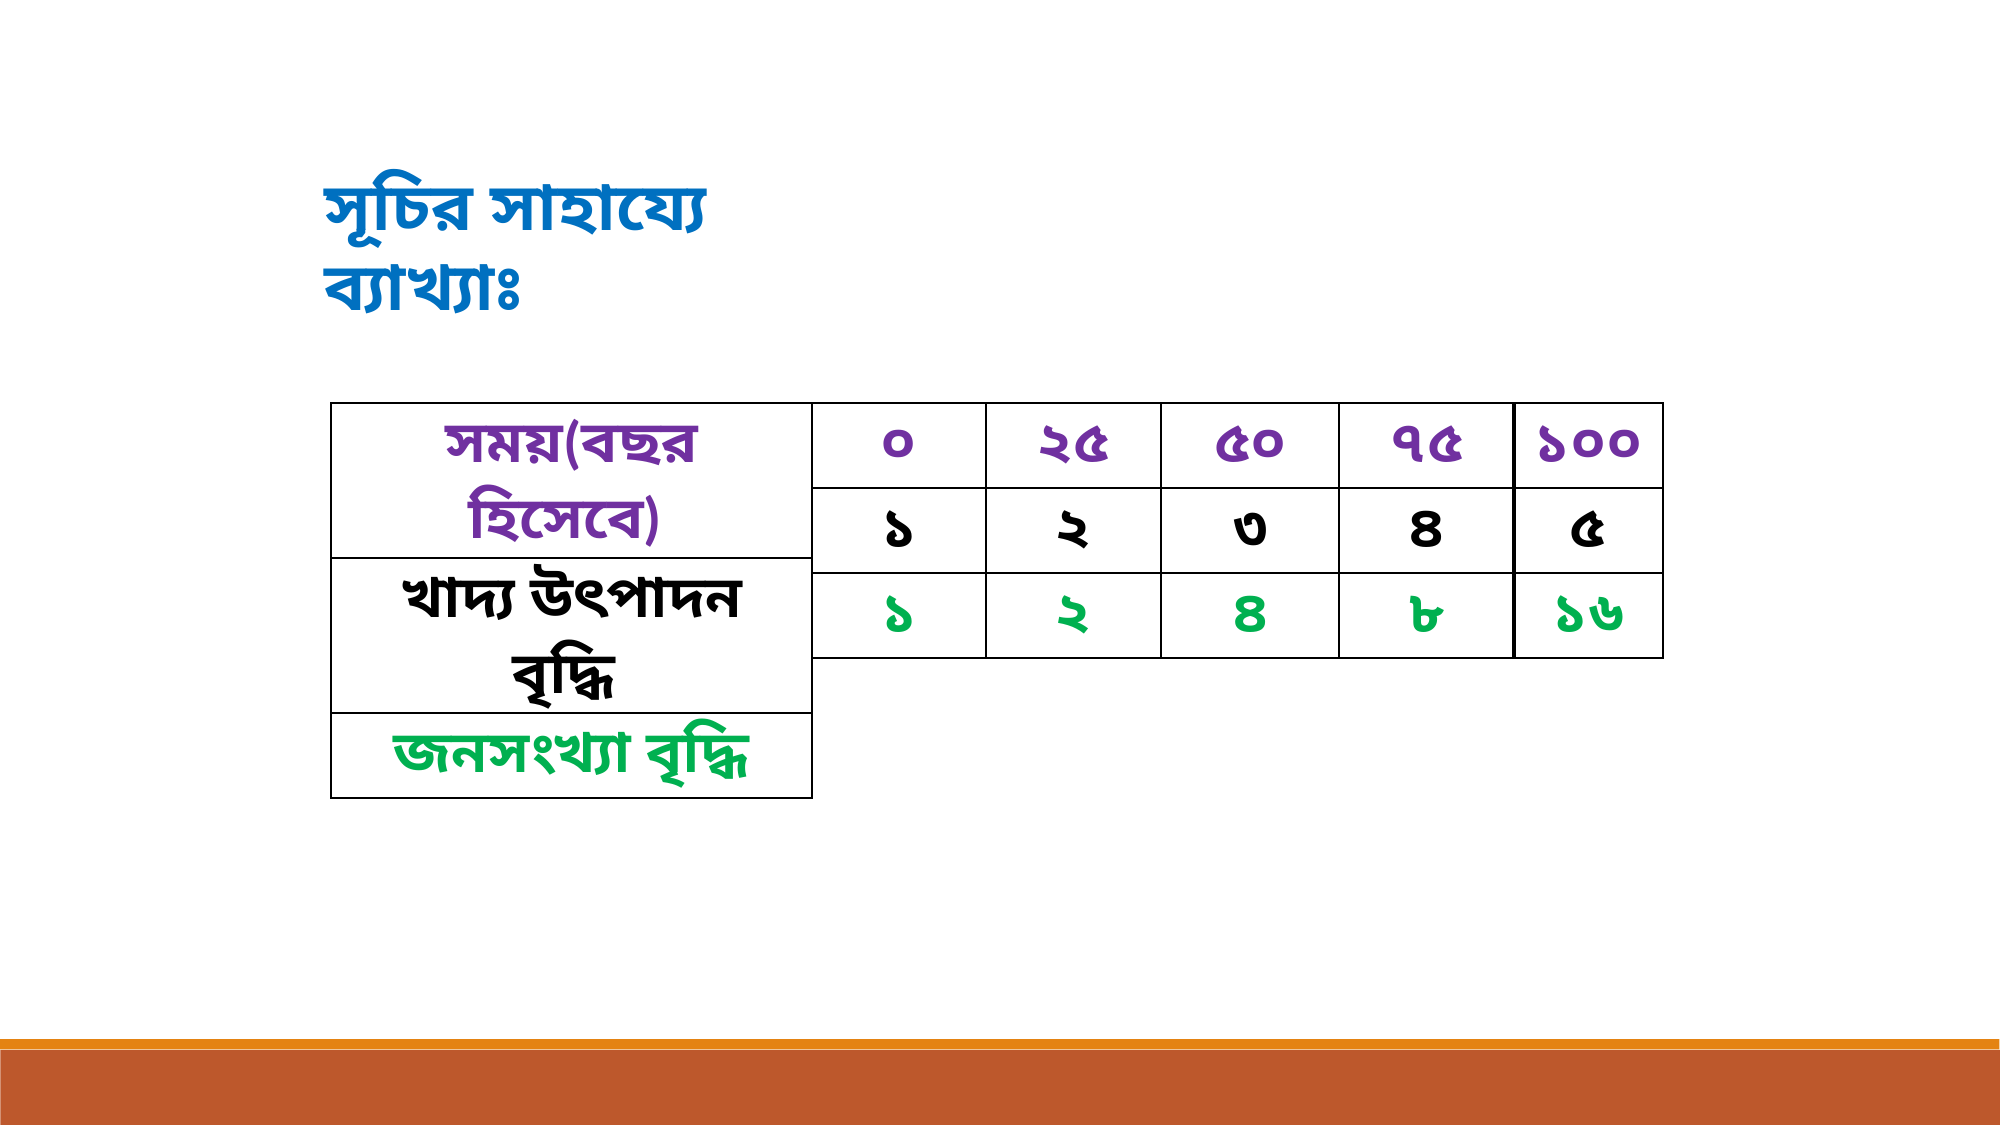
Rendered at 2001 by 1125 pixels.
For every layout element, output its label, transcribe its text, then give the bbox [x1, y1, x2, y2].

table_header সময়(বছর হিসেবে) [332, 404, 811, 557]
table_cell ১ [813, 574, 985, 657]
table_cell ২ [987, 489, 1160, 572]
table_cell জনসংখ্যা বৃদ্ধি [332, 714, 811, 797]
table_header ১০০ [1514, 404, 1662, 487]
table_cell ১ [813, 489, 985, 572]
table_header ০ [813, 404, 985, 487]
table_header ৫০ [1162, 404, 1338, 487]
table_cell ২ [987, 574, 1160, 657]
table_cell ৫ [1514, 489, 1662, 572]
text_box সূচির সাহায্যে ব্যাখ্যাঃ [309, 156, 866, 332]
table_header ৭৫ [1340, 404, 1512, 487]
table_cell ৩ [1162, 489, 1338, 572]
table_cell ৮ [1340, 574, 1512, 657]
table_cell ৪ [1340, 489, 1512, 572]
table_cell ১৬ [1514, 574, 1662, 657]
table_cell ৪ [1162, 574, 1338, 657]
table_header ২৫ [987, 404, 1160, 487]
table_cell খাদ্য উৎপাদন বৃদ্ধি [332, 559, 811, 712]
